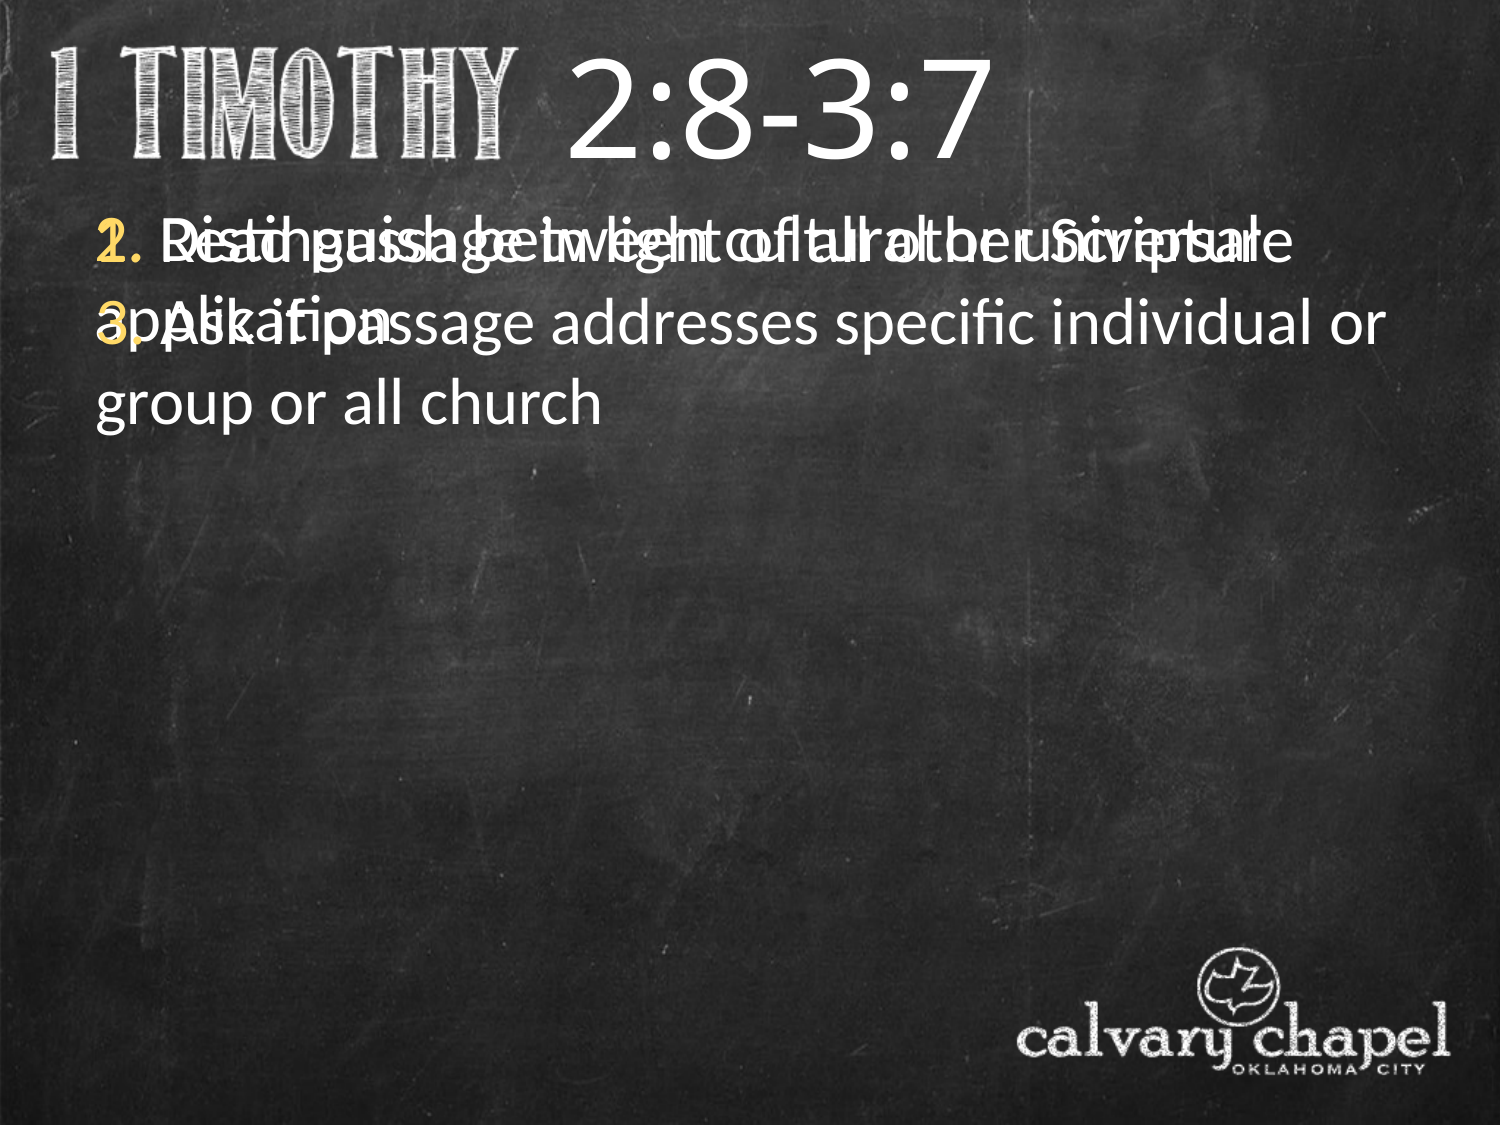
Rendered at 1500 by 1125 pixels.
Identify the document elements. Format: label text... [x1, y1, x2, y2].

text_box 3. Ask if passage addresses specific individual or group or all church [80, 270, 1429, 445]
text_box 2:8-3:7 [549, 13, 1413, 187]
picture [0, 0, 1500, 1125]
text_box 2. Distinguish between cultural or universal application [79, 187, 1429, 363]
